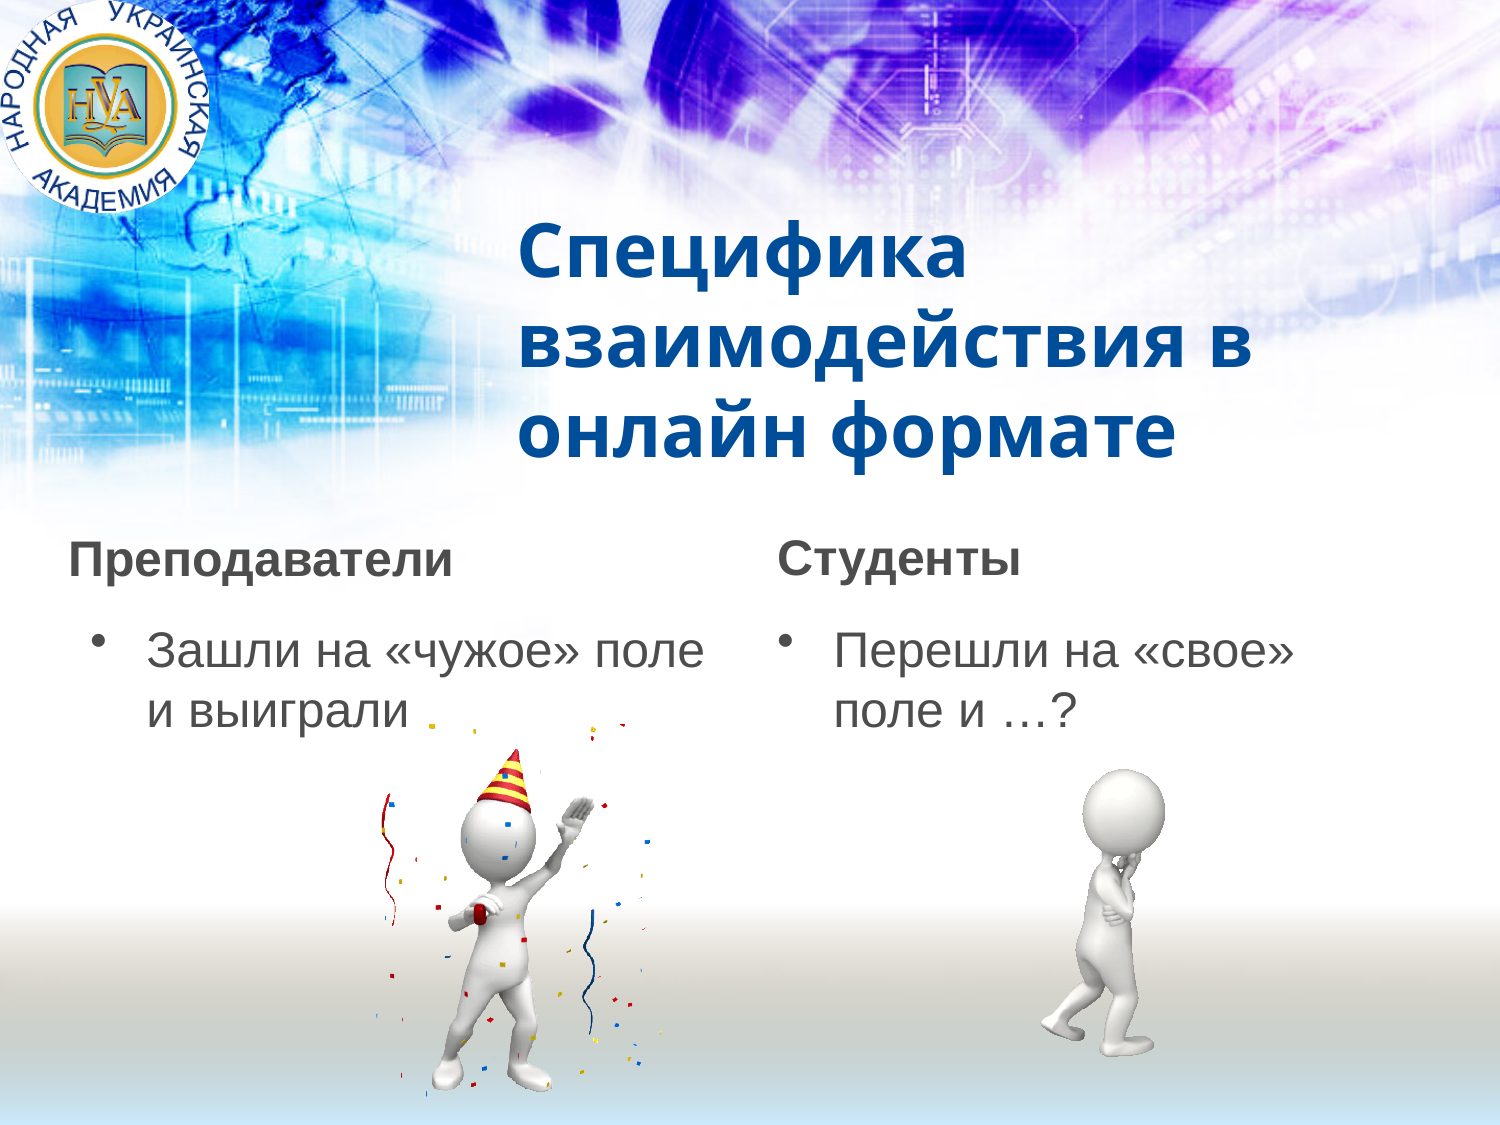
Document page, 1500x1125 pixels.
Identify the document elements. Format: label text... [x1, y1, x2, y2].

list Перешли на «свое» поле и …? [761, 609, 1426, 1006]
picture [0, 0, 1500, 1125]
list Зашли на «чужое» поле и выиграли [74, 609, 738, 1006]
list Студенты [761, 487, 1426, 593]
title Специфика взаимодействия в онлайн формате [501, 243, 1500, 432]
picture [348, 723, 691, 1125]
list Преподаватели [52, 487, 717, 595]
